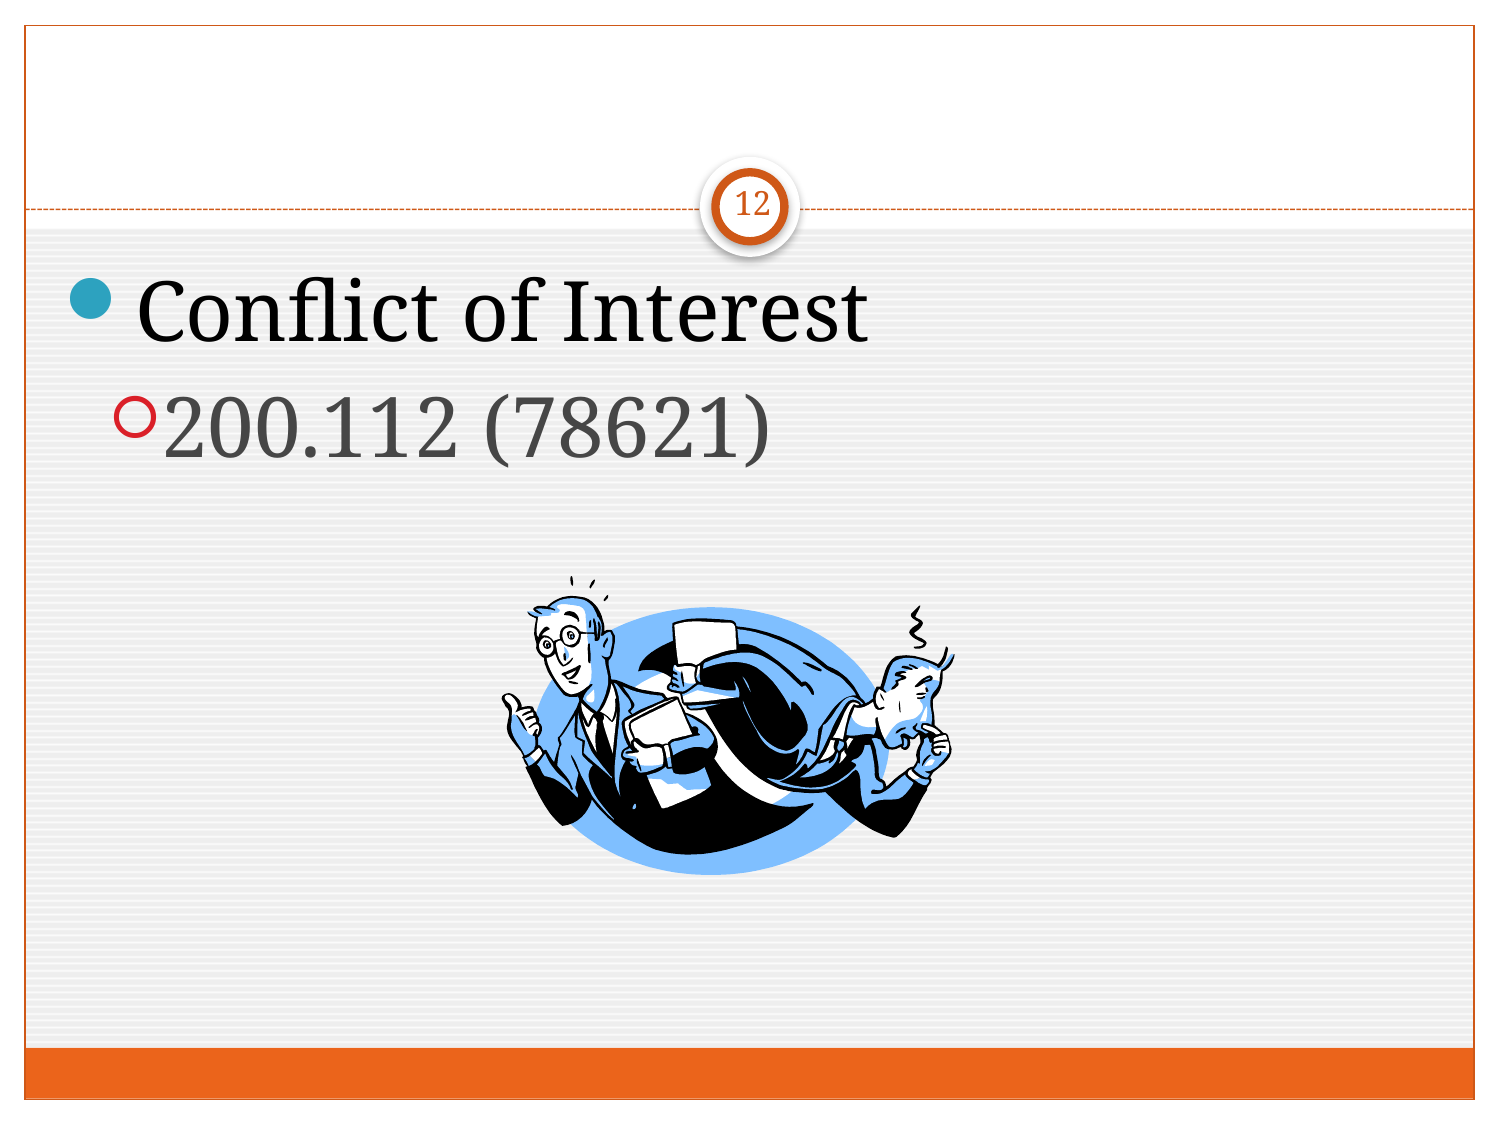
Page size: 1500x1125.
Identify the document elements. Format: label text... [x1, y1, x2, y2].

picture [499, 574, 957, 876]
slide_number 12 [715, 168, 791, 241]
list Conflict of Interest 200.112 (78621) [49, 250, 1445, 1001]
